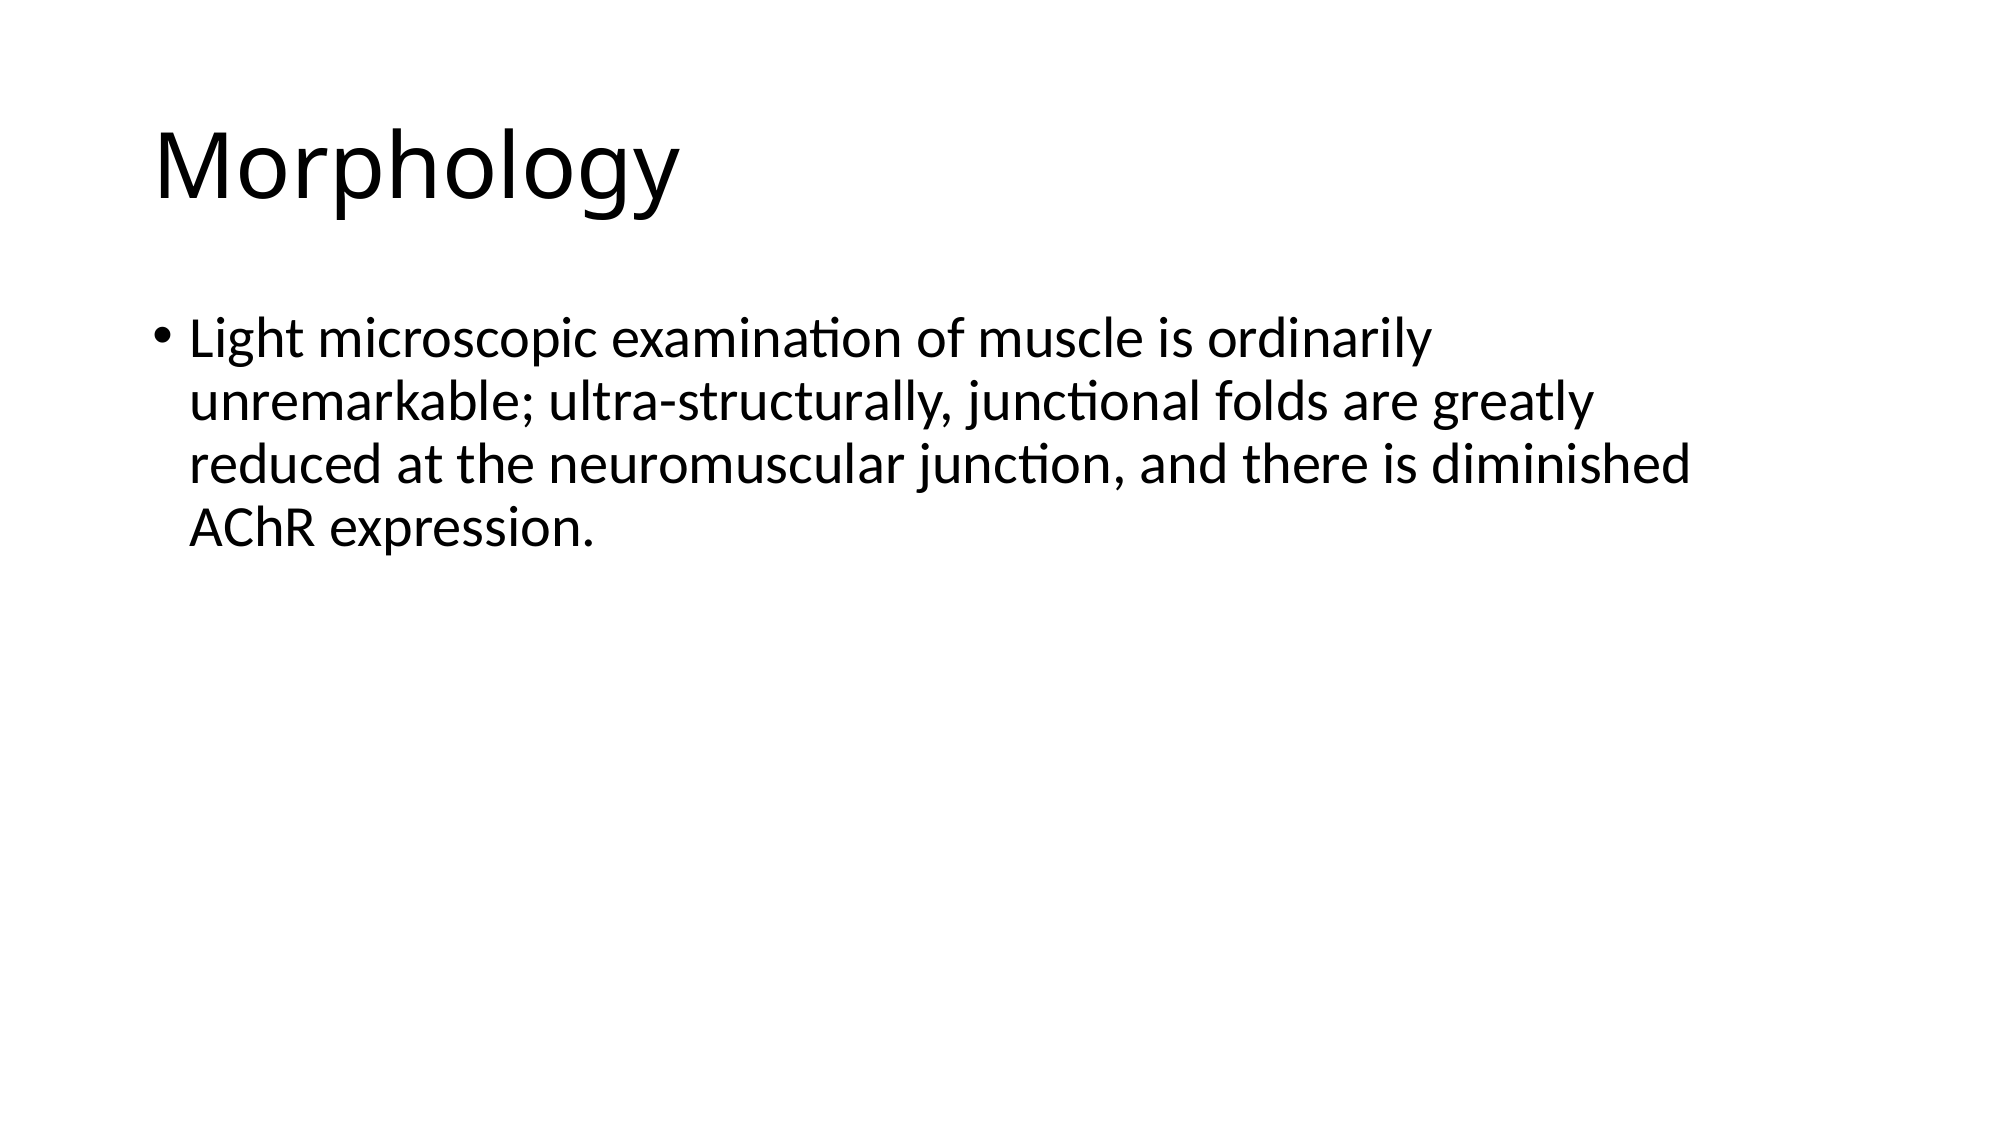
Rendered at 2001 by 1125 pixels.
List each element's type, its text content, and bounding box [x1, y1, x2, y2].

list Light microscopic examination of muscle is ordinarily unremarkable; ultra-structurally, junctional folds are greatly reduced at the neuromuscular junction, and there is diminished AChR expression. [137, 299, 1796, 1014]
title Morphology [137, 59, 1863, 278]
